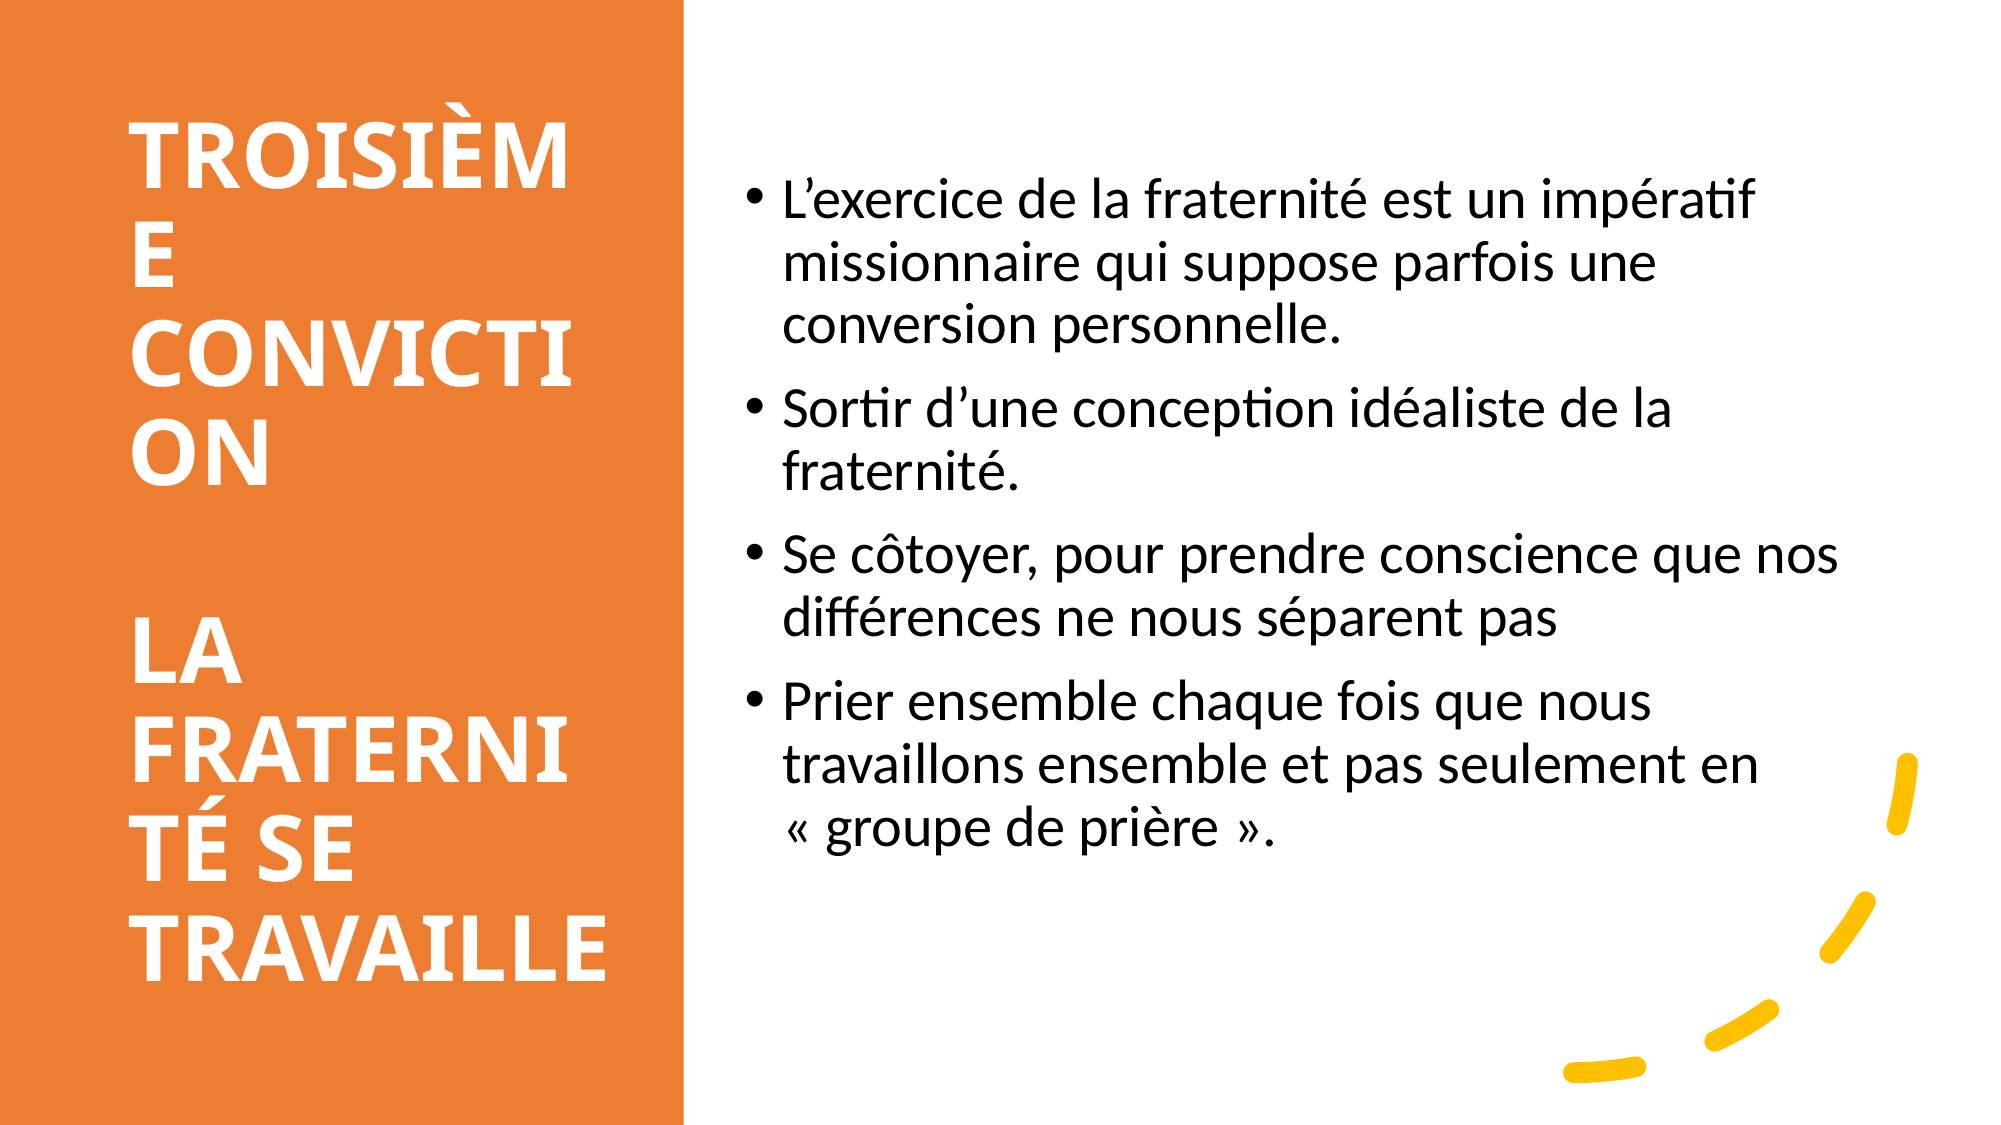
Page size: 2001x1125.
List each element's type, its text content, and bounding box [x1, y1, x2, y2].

list L’exercice de la fraternité est un impératif missionnaire qui suppose parfois une conversion personnelle. Sortir d’une conception idéaliste de la fraternité. Se côtoyer, pour prendre conscience que nos différences ne nous séparent pas Prier ensemble chaque fois que nous travaillons ensemble et pas seulement en « groupe de prière ». [729, 97, 1863, 1014]
text_box [1572, 1014, 1764, 1074]
text_box [0, 0, 685, 1125]
title Troisième conviction La fraternité se travaille [112, 97, 638, 1014]
text_box [1863, 737, 1909, 907]
text_box [685, 0, 2000, 1125]
